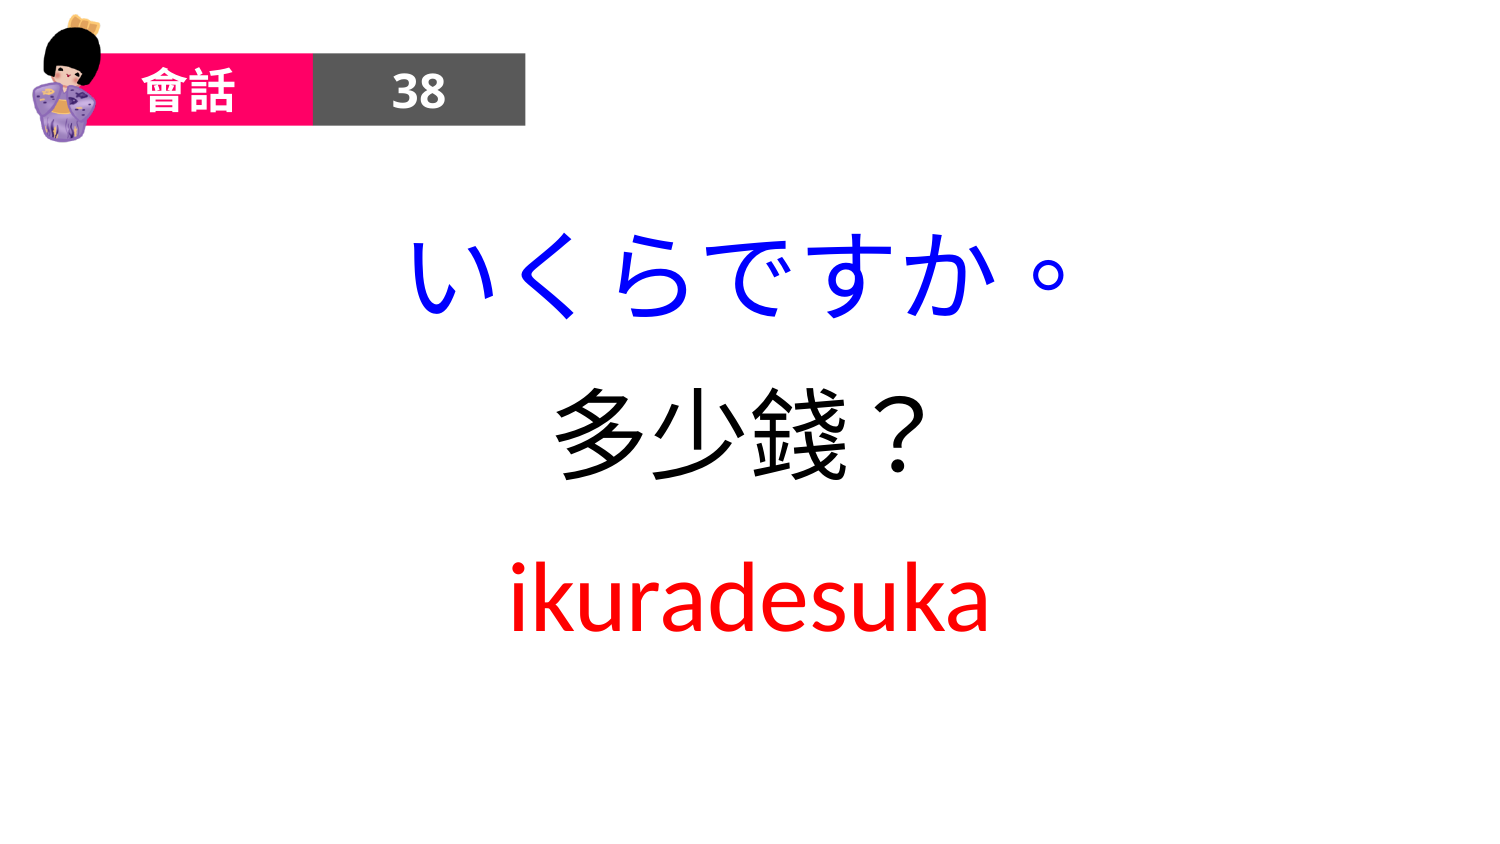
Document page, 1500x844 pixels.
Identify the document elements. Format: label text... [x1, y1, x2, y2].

text_box いくらですか。 多少錢？ ikuradesuka [58, 188, 1442, 659]
text_box 會話 [138, 53, 312, 126]
text_box 38 [312, 53, 526, 126]
picture [2, 12, 133, 143]
